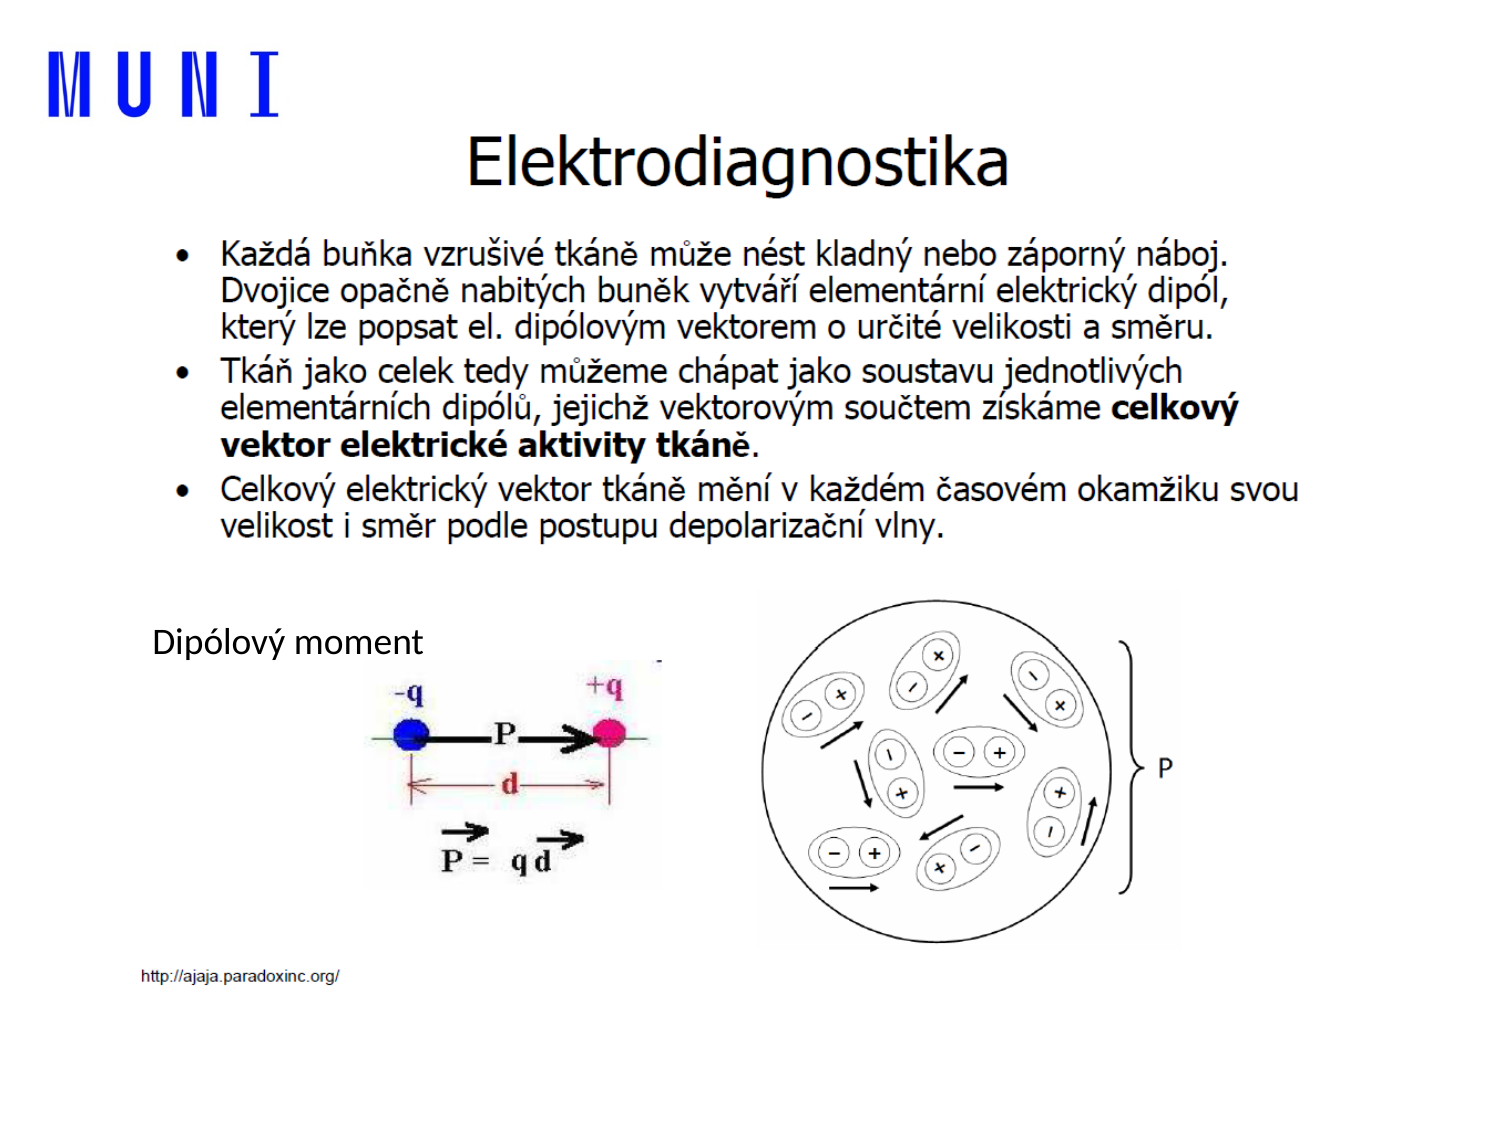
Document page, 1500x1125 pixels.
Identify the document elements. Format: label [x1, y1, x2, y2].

list [100, 77, 1431, 1015]
picture [4, 0, 322, 173]
